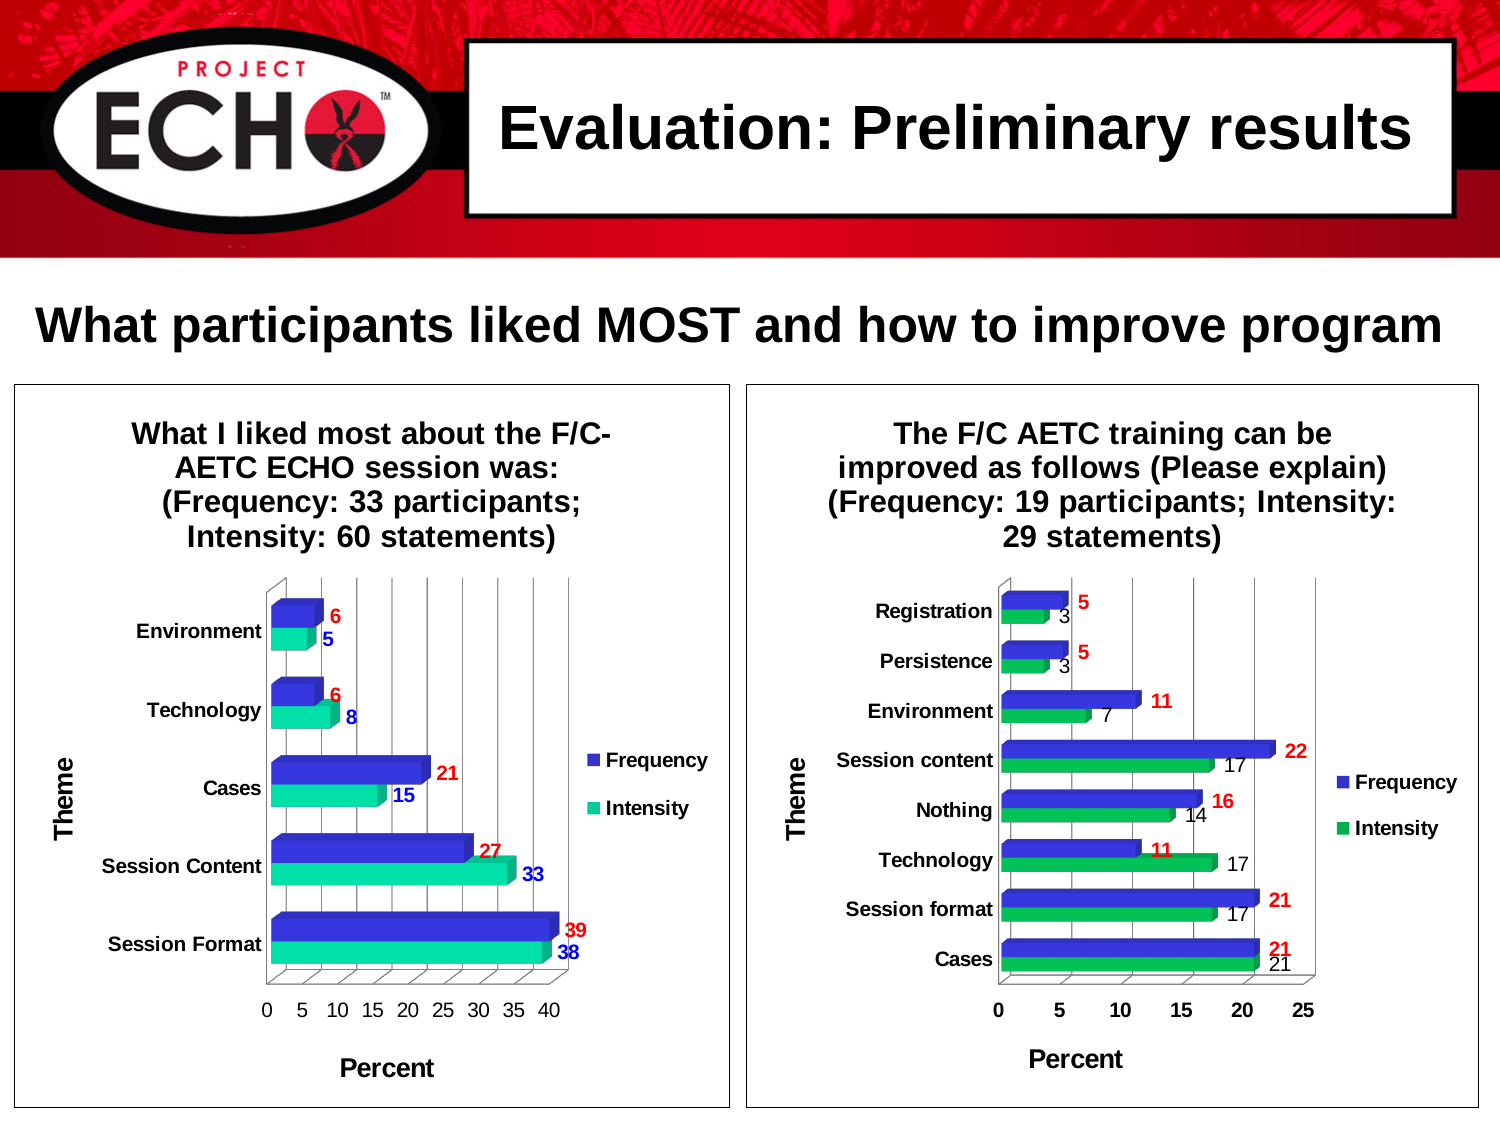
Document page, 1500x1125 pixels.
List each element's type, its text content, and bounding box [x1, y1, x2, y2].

text_box What participants liked MOST and how to improve program [14, 281, 1479, 364]
chart [746, 383, 1480, 1108]
picture [0, 0, 1500, 1125]
title Evaluation: Preliminary results [462, 37, 1451, 213]
chart [14, 383, 730, 1108]
